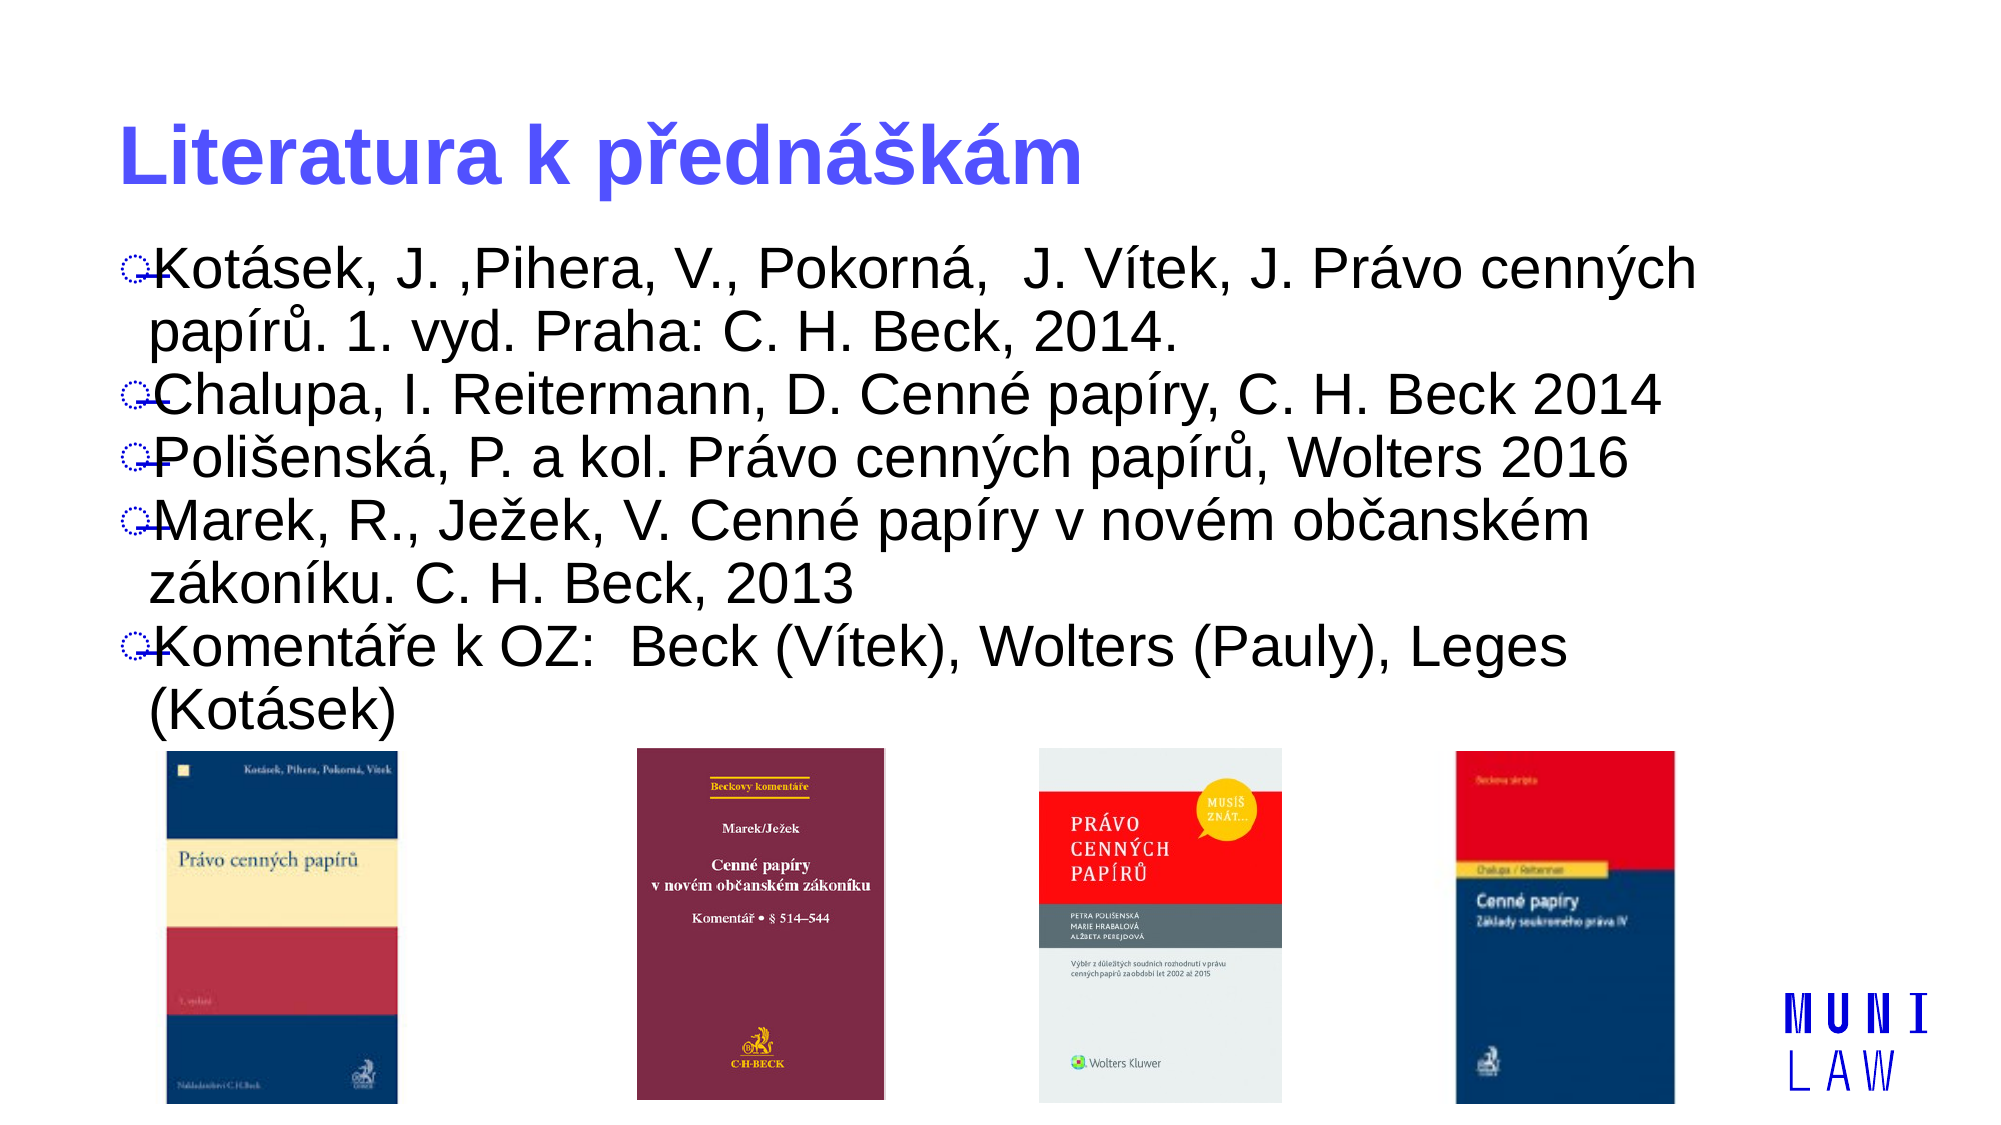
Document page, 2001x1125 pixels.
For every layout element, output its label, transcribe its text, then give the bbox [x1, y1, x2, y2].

picture [106, 751, 459, 1104]
list Kotásek, J. ,Pihera, V., Pokorná, J. Vítek, J. Právo cenných papírů. 1. vyd. Praha: C. H. Beck, 2014. Chalupa, I. Reitermann, D. Cenné papíry, C. H. Beck 2014 Polišenská, P. a kol. Právo cenných papírů, Wolters 2016 Marek, R., Ježek, V. Cenné papíry v novém občanském zákoníku. C. H. Beck, 2013 Komentáře k OZ: Beck (Vítek), Wolters (Pauly), Leges (Kotásek) [106, 238, 1773, 1010]
picture [637, 747, 887, 1100]
picture [1039, 747, 1282, 1104]
title Literatura k přednáškám [118, 118, 1883, 184]
picture [1401, 751, 1731, 1104]
